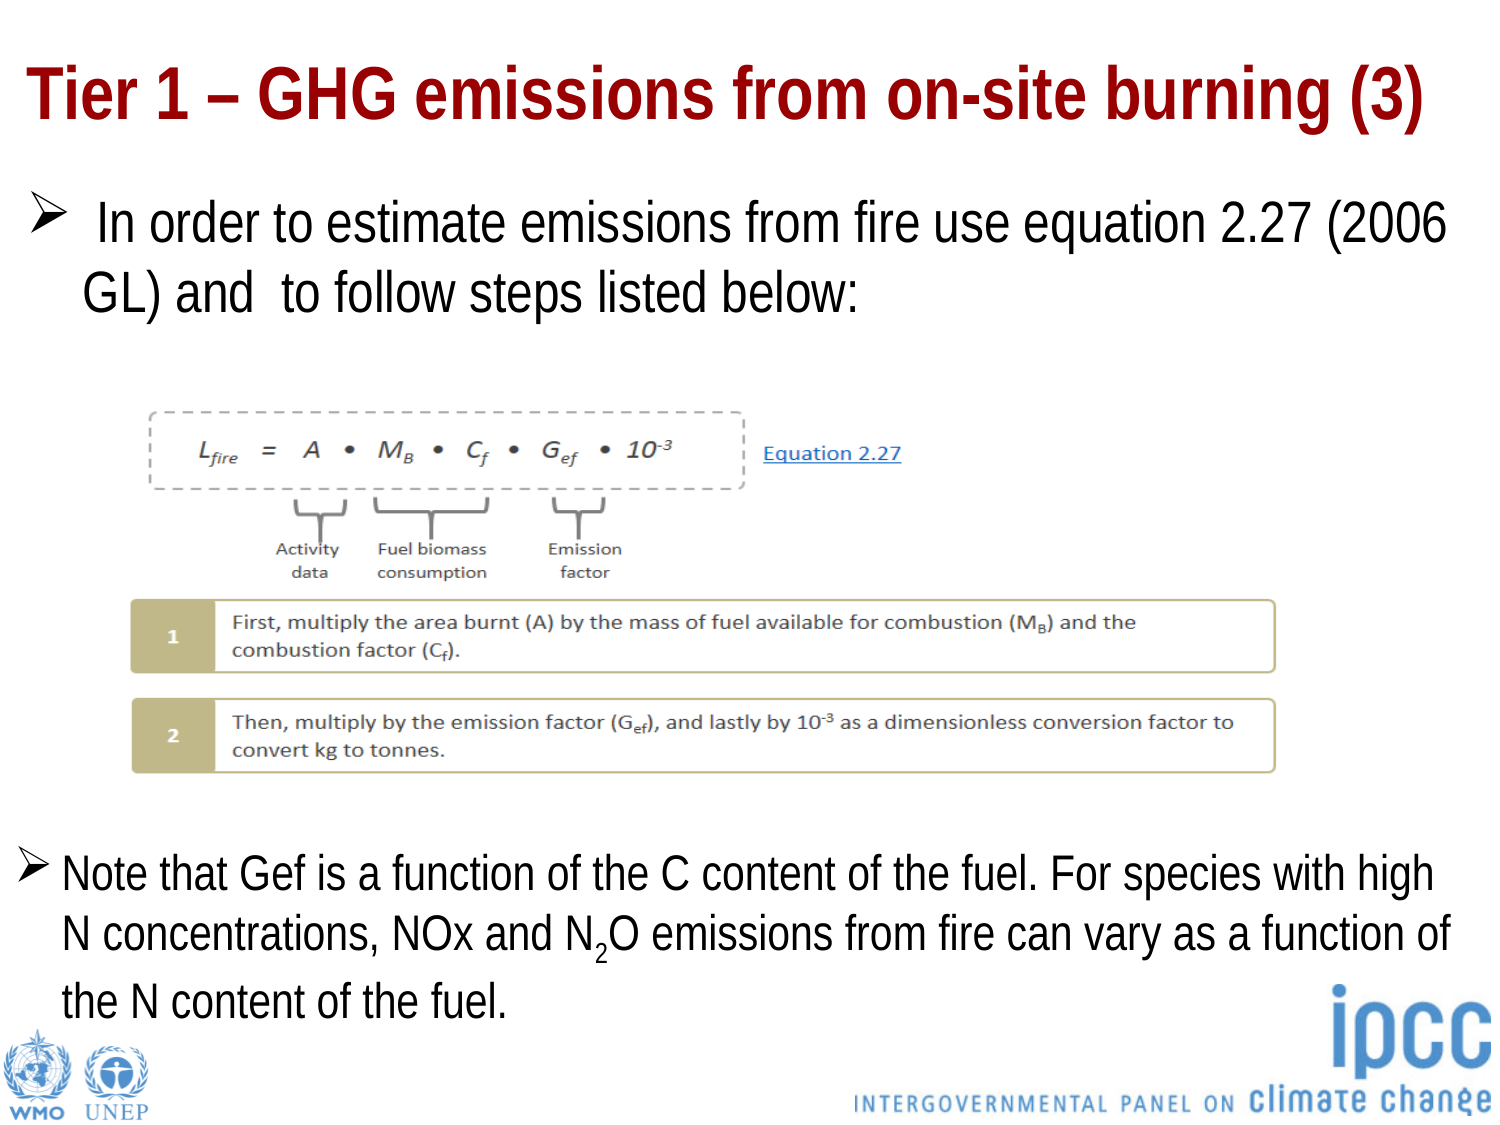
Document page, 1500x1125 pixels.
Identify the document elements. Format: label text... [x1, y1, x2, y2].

picture [855, 984, 1491, 1116]
picture [88, 395, 1337, 791]
list In order to estimate emissions from fire use equation 2.27 (2006 GL) and to follow steps listed below: [11, 176, 1473, 1013]
text_box Note that Gef is a function of the C content of the fuel. For species with high N concentrations, NOx and N2O emissions from fire can vary as a function of the N content of the fuel. [0, 833, 1472, 1037]
title Tier 1 – GHG emissions from on-site burning (3) [11, 26, 1473, 152]
picture [0, 1037, 153, 1125]
